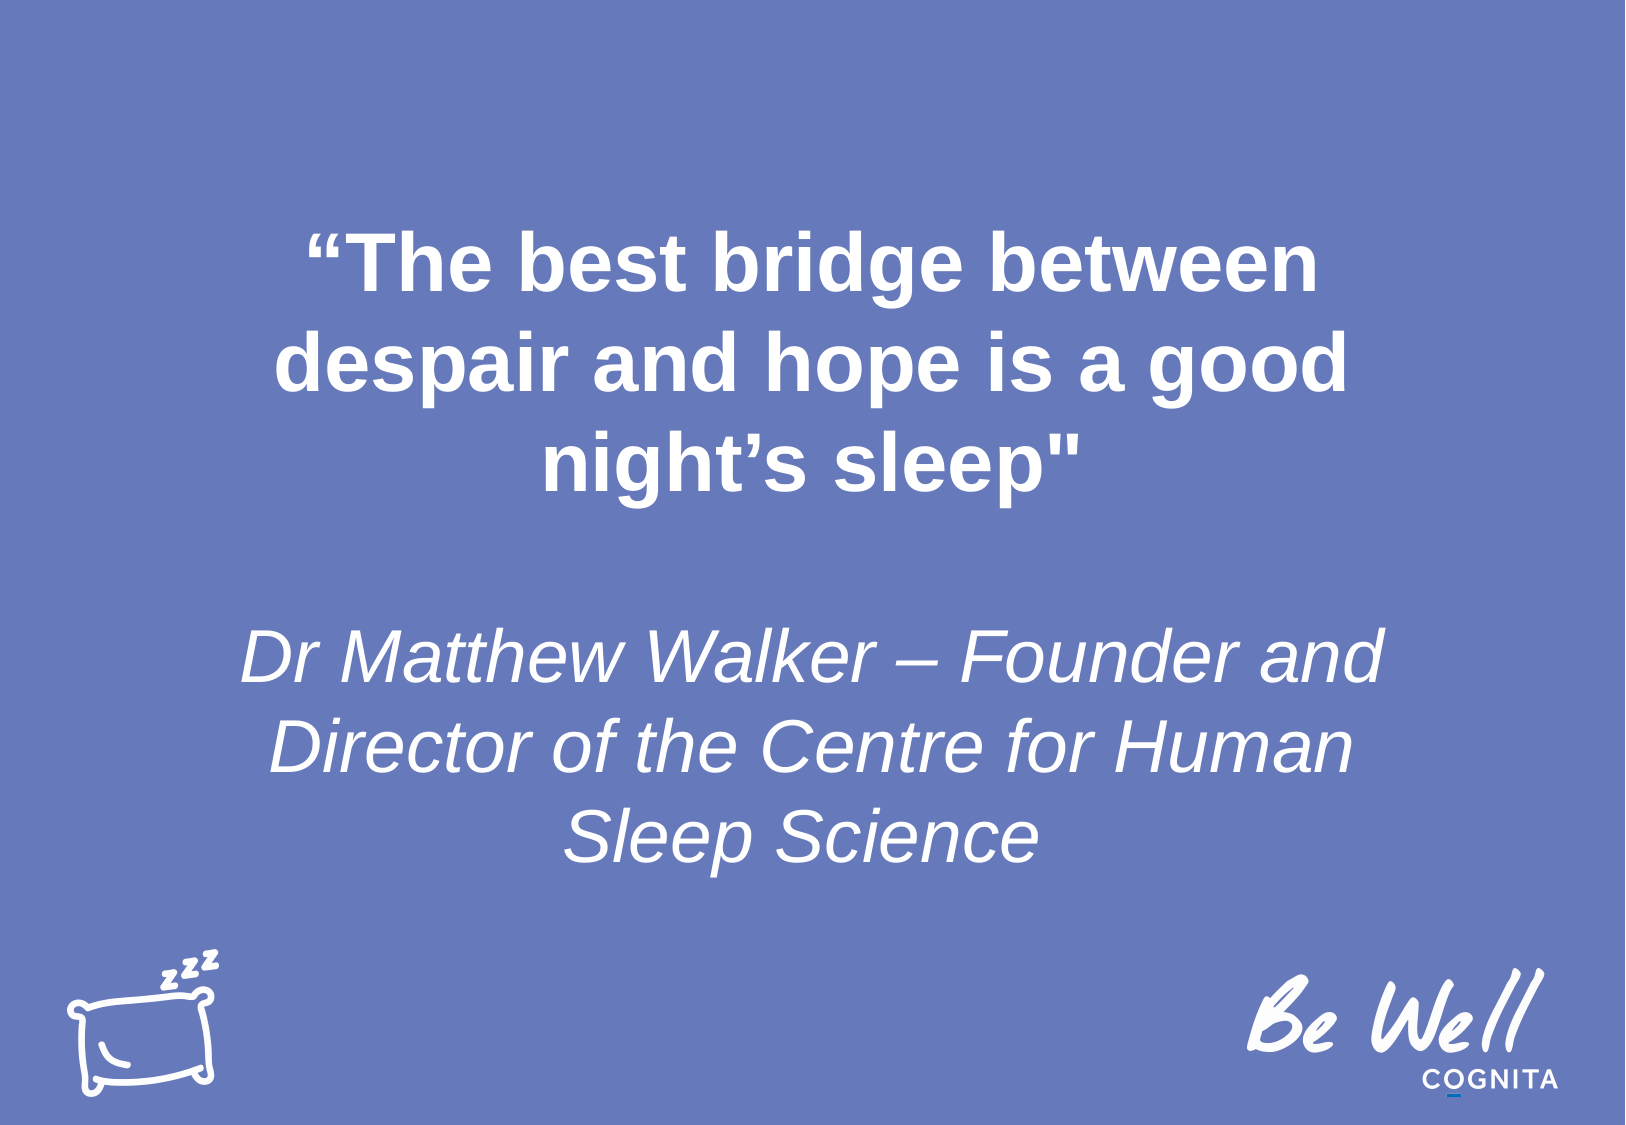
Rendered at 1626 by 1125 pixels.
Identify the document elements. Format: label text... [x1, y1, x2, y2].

title “The best bridge between despair and hope is a good night’s sleep" Dr Matthew Walker – Founder and Director of the Centre for Human Sleep Science [206, 345, 1419, 741]
picture [1247, 968, 1558, 1097]
picture [67, 949, 219, 1097]
